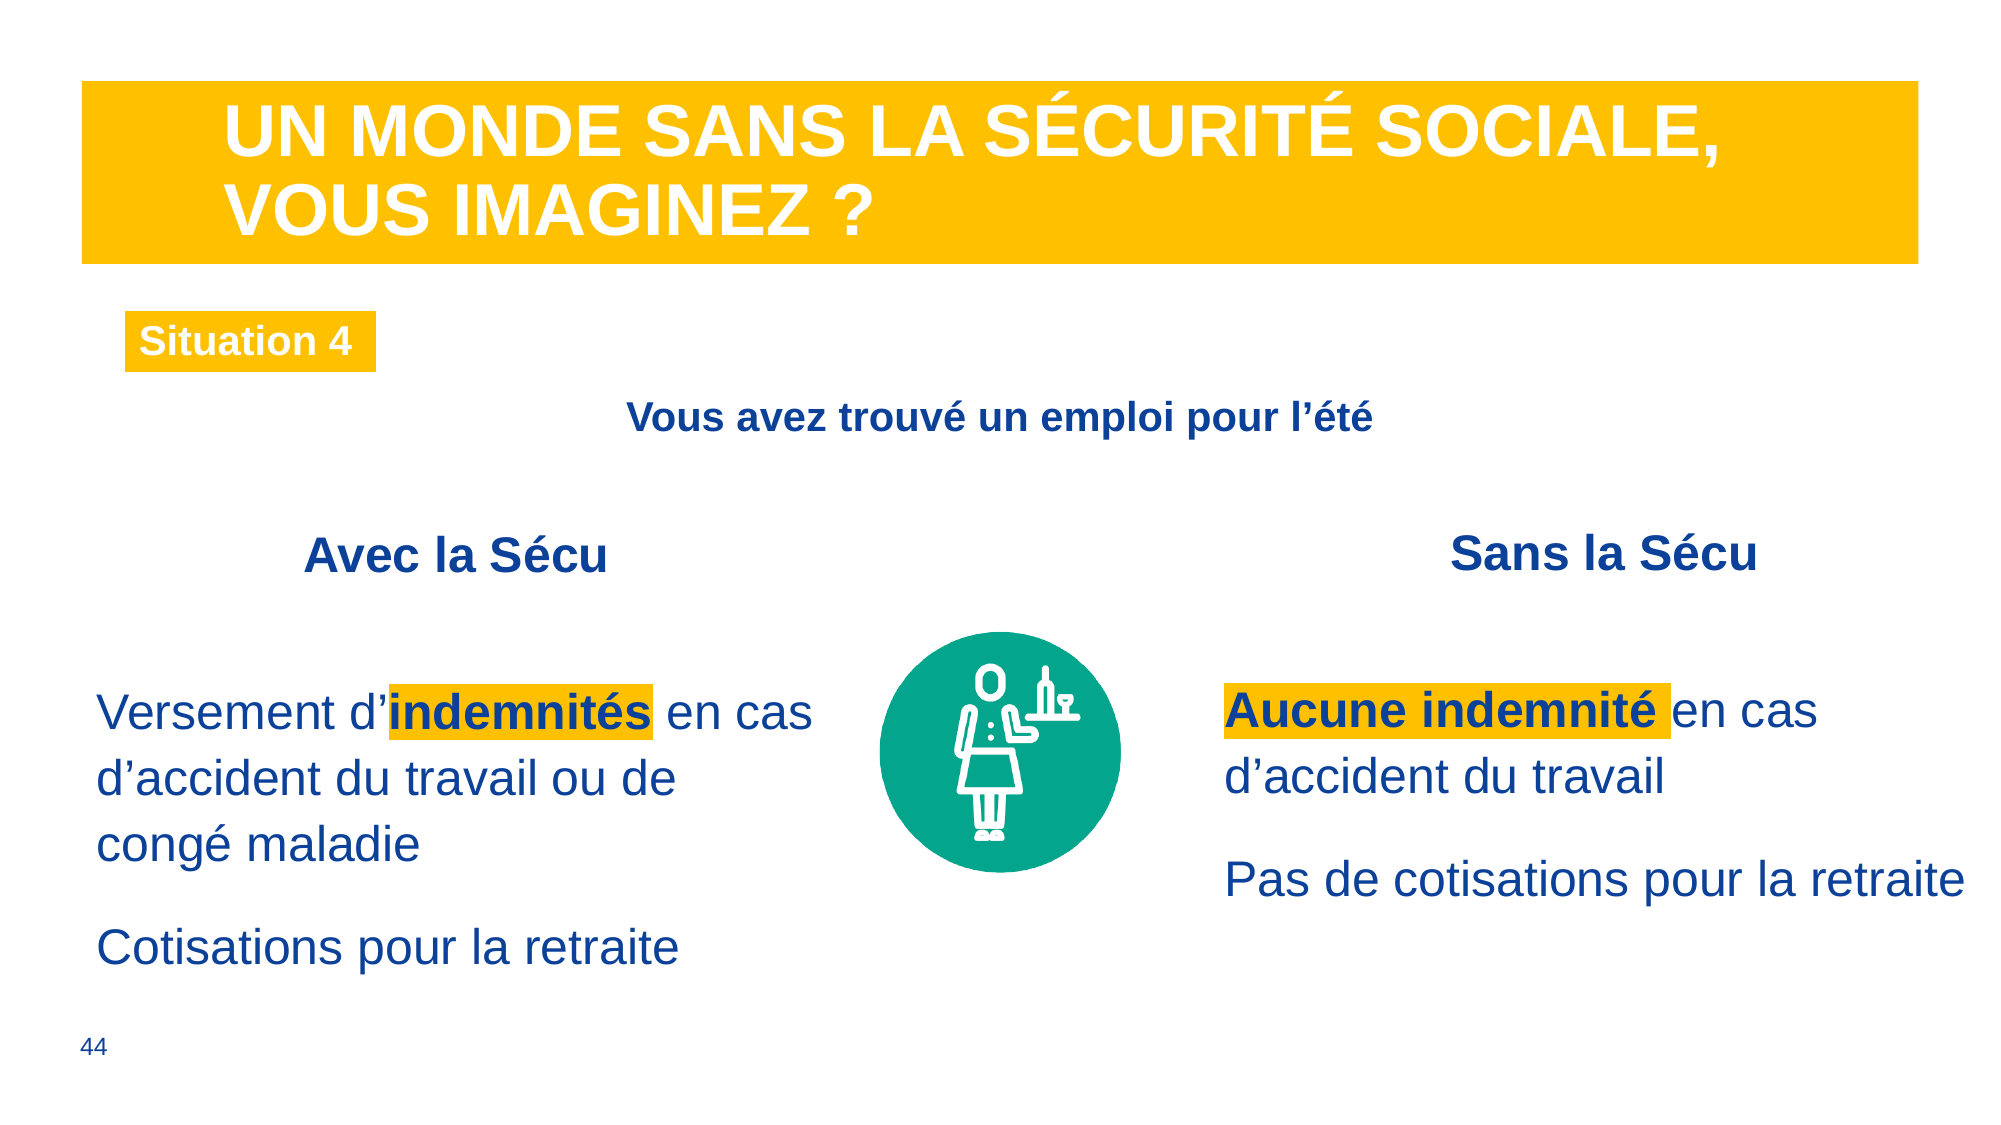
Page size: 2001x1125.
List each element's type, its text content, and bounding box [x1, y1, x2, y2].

slide_number 44 [64, 1021, 183, 1070]
text_box Vous avez trouvé un emploi pour l’été [178, 376, 1822, 508]
table_header Situation 4 [125, 311, 376, 372]
list Avec la Sécu Versement d’indemnités en cas d’accident du travail ou de congé maladie Cotisations pour la retraite [81, 509, 832, 1050]
text_box Sans la Sécu Aucune indemnité en cas d’accident du travail Pas de cotisations pour la retraite [1209, 507, 2000, 1091]
title Un monde sans la sécurité sociale, vous imaginez ? [81, 81, 1919, 265]
picture [799, 551, 1201, 954]
